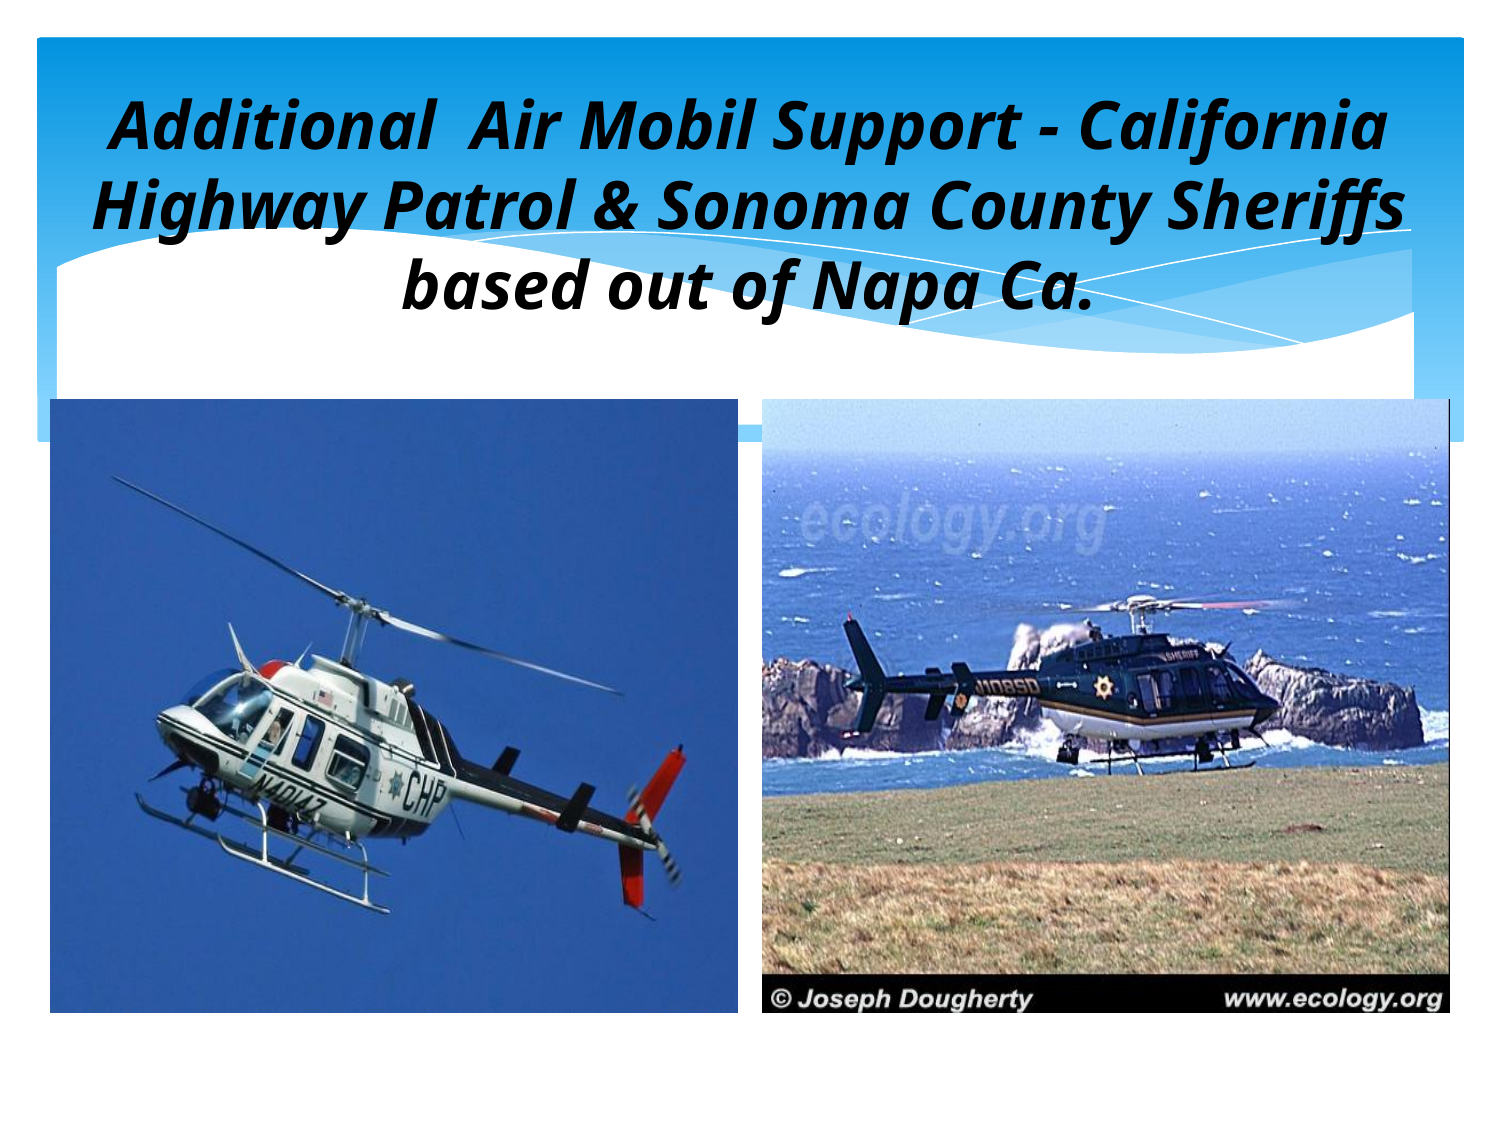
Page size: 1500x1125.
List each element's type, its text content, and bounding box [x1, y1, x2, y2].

picture [49, 399, 738, 1013]
title Additional Air Mobil Support - California Highway Patrol & Sonoma County Sheriffs based out of Napa Ca. [75, 55, 1425, 350]
picture [762, 399, 1451, 1013]
